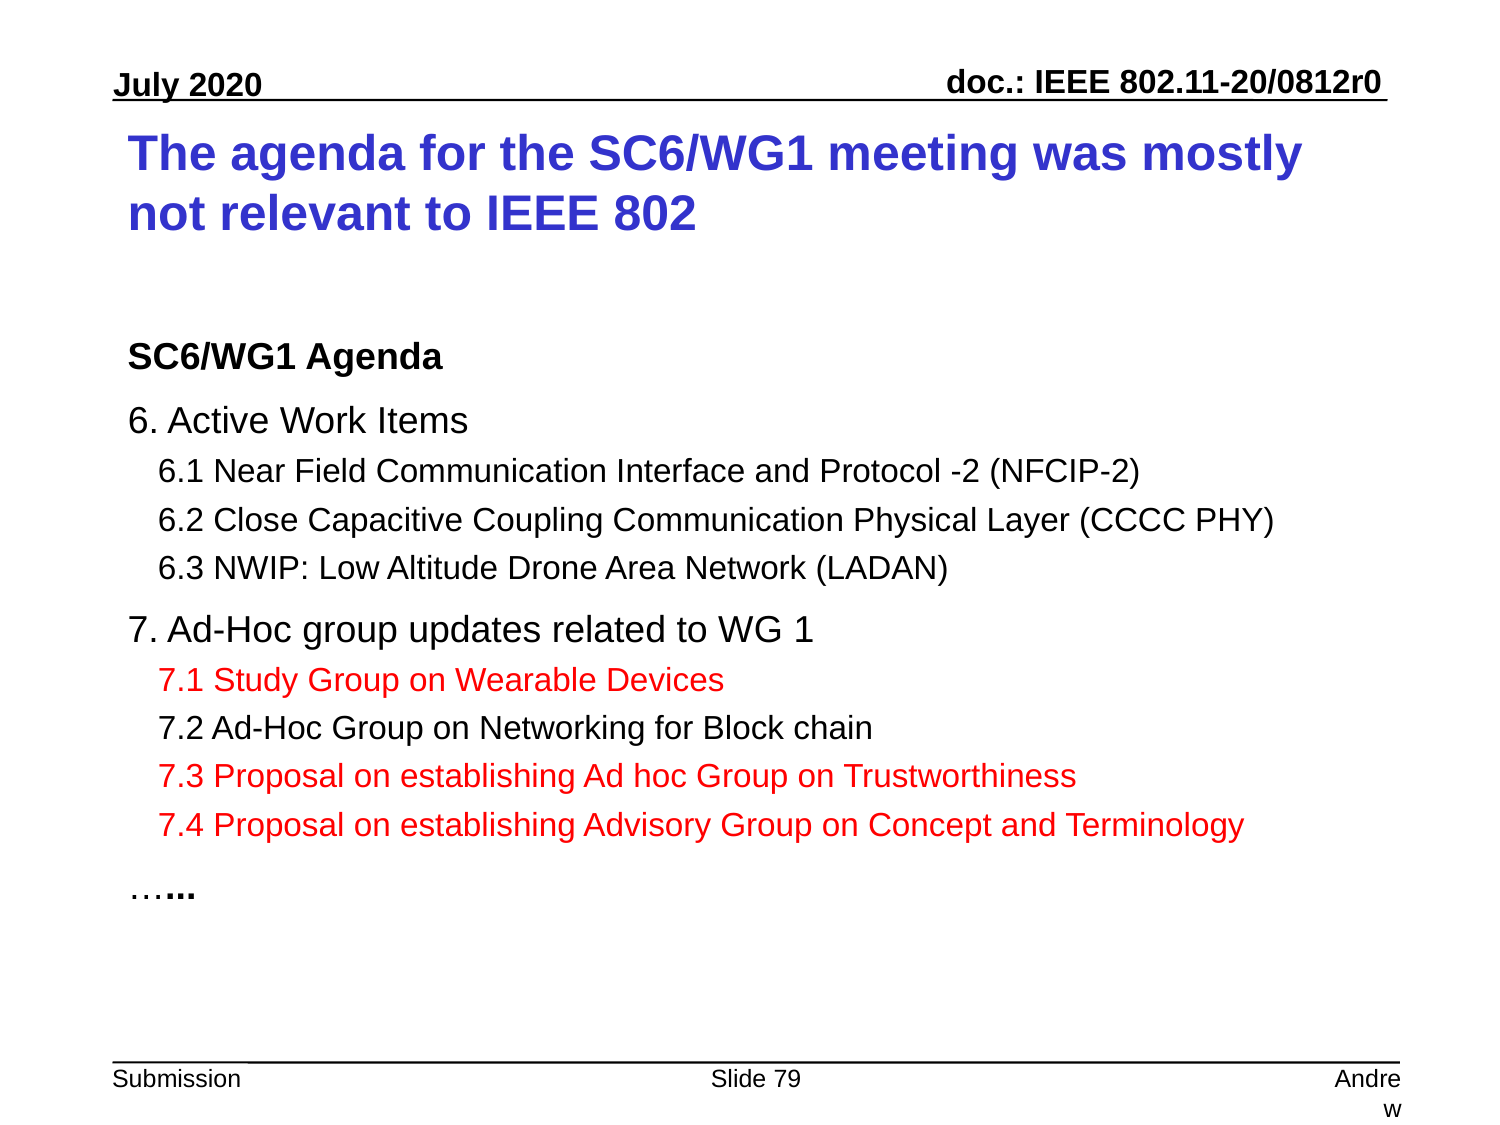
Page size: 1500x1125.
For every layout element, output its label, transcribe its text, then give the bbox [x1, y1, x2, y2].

list SC6/WG1 Agenda 6. Active Work Items 6.1 Near Field Communication Interface and Protocol -2 (NFCIP-2) 6.2 Close Capacitive Coupling Communication Physical Layer (CCCC PHY) 6.3 NWIP: Low Altitude Drone Area Network (LADAN) 7. Ad-Hoc group updates related to WG 1 7.1 Study Group on Wearable Devices 7.2 Ad-Hoc Group on Networking for Block chain 7.3 Proposal on establishing Ad hoc Group on Trustworthiness 7.4 Proposal on establishing Advisory Group on Concept and Terminology …... [112, 324, 1388, 1000]
footer Andrew Myles, Cisco [1320, 1061, 1402, 1093]
slide_number Slide 79 [709, 1061, 803, 1093]
title The agenda for the SC6/WG1 meeting was mostly not relevant to IEEE 802 [112, 112, 1388, 288]
